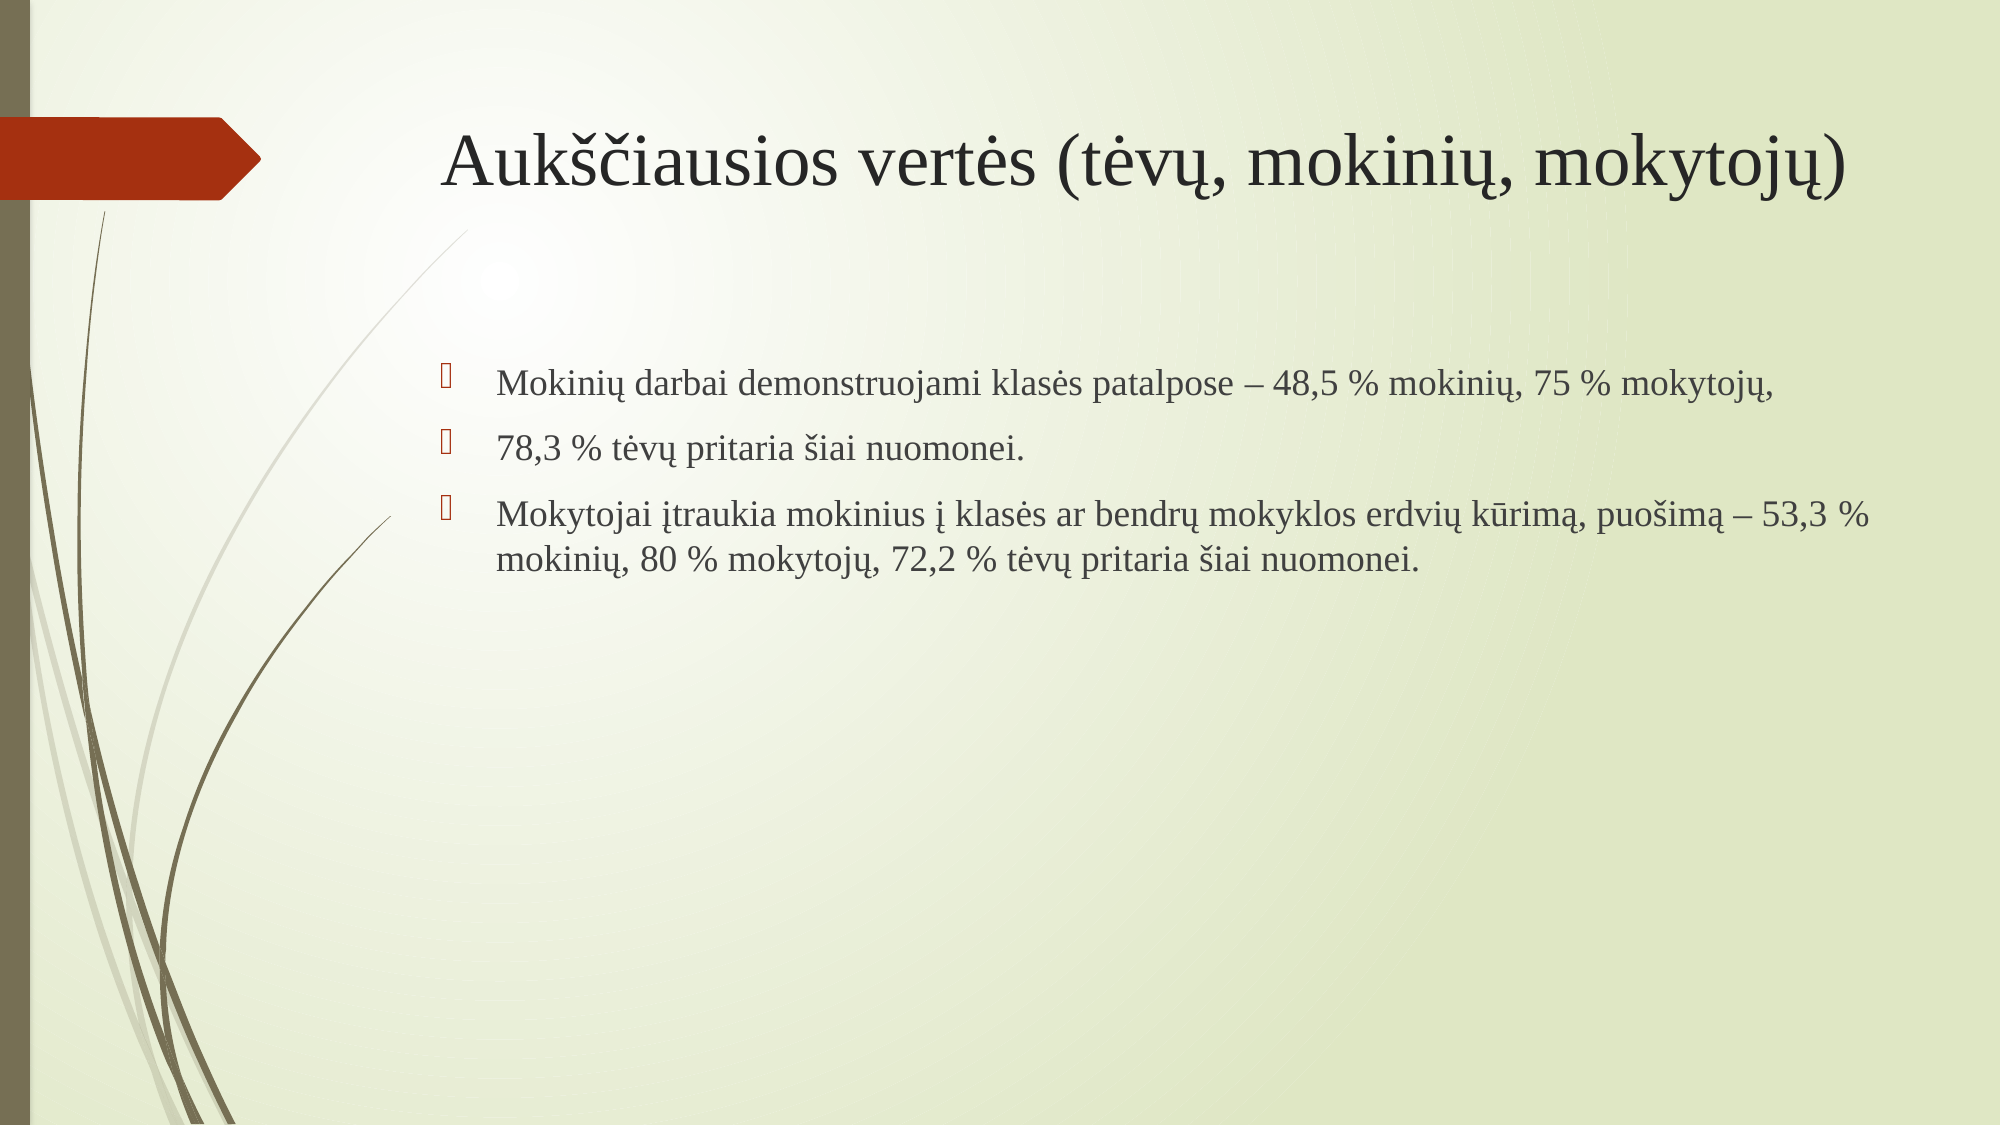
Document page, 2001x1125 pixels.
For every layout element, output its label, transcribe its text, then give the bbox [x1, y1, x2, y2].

list Mokinių darbai demonstruojami klasės patalpose – 48,5 % mokinių, 75 % mokytojų, 78,3 % tėvų pritaria šiai nuomonei. Mokytojai įtraukia mokinius į klasės ar bendrų mokyklos erdvių kūrimą, puošimą – 53,3 % mokinių, 80 % mokytojų, 72,2 % tėvų pritaria šiai nuomonei. [424, 350, 1888, 970]
title Aukščiausios vertės (tėvų, mokinių, mokytojų) [425, 102, 1888, 313]
